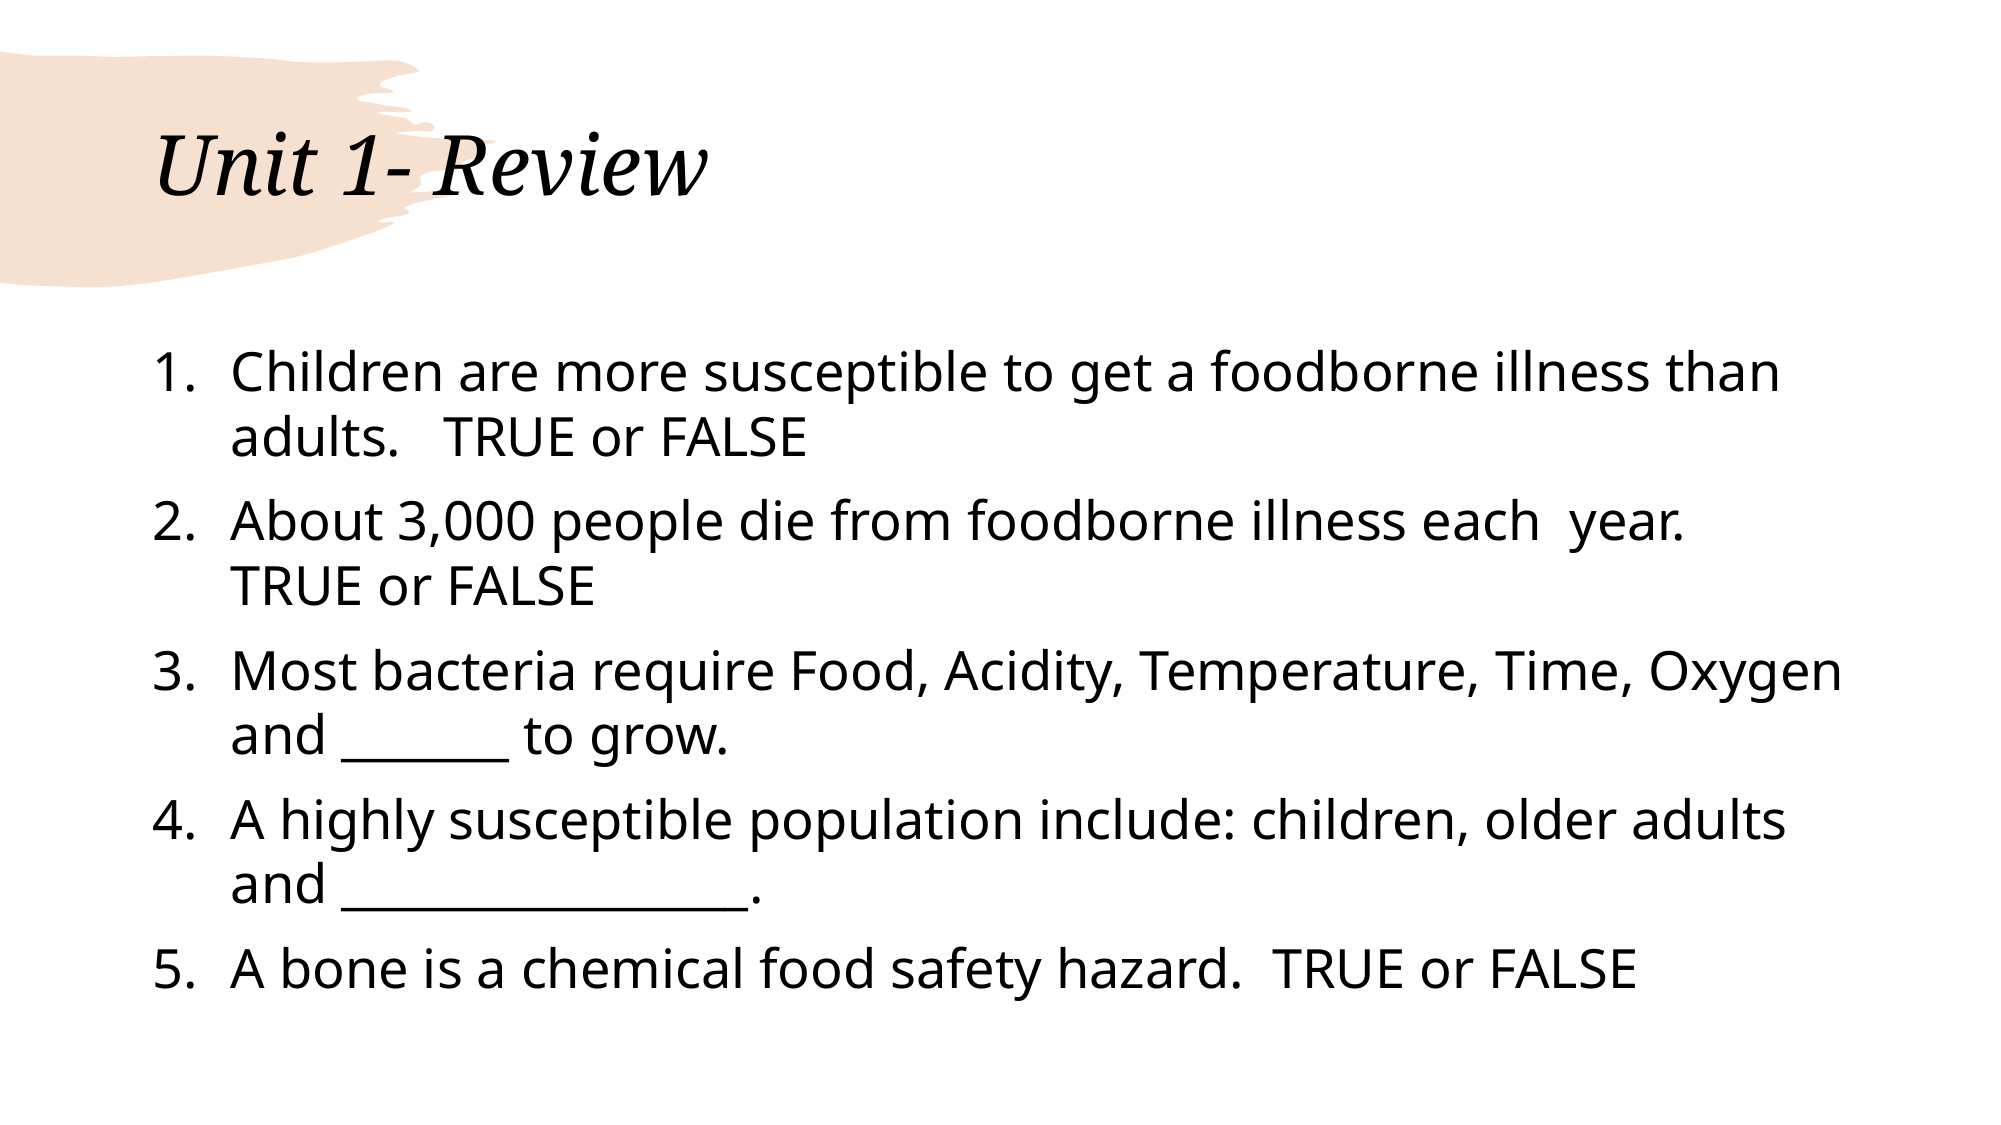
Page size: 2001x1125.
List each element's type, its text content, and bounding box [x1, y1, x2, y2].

list Children are more susceptible to get a foodborne illness than adults. TRUE or FALSE About 3,000 people die from foodborne illness each year. TRUE or FALSE Most bacteria require Food, Acidity, Temperature, Time, Oxygen and _______ to grow. A highly susceptible population include: children, older adults and _________________. A bone is a chemical food safety hazard. TRUE or FALSE [137, 329, 1863, 1013]
title Unit 1- Review [137, 59, 1863, 278]
